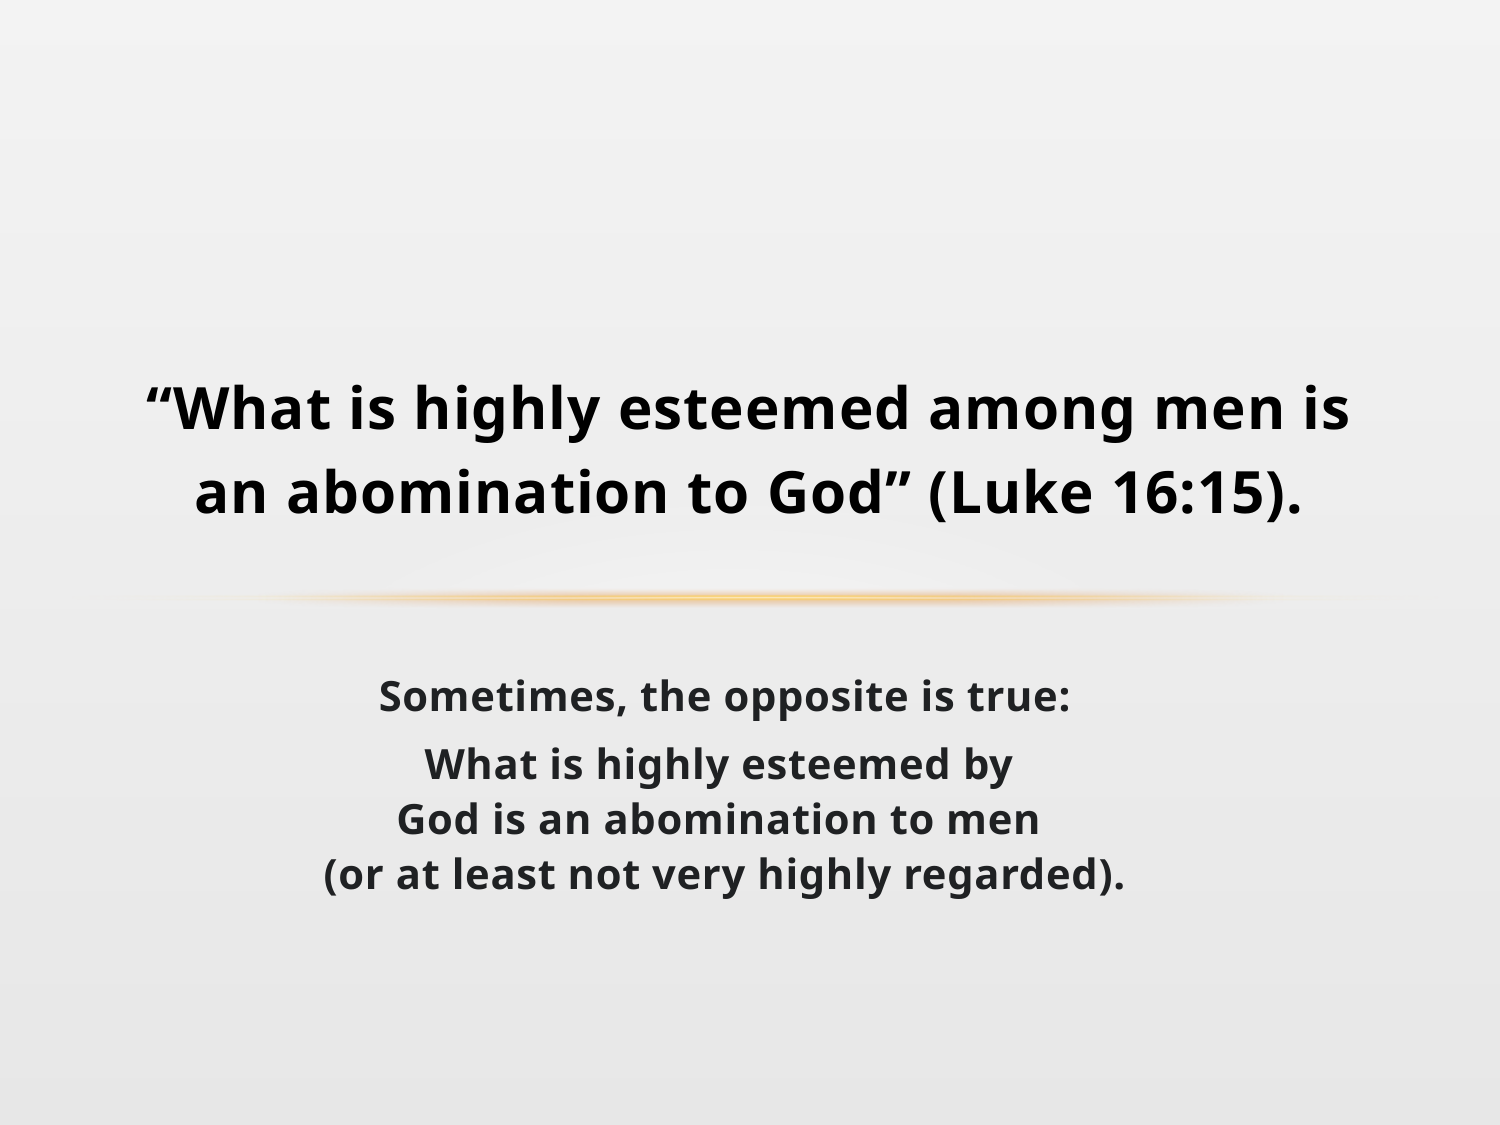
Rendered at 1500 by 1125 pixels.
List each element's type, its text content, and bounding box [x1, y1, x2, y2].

subtitle Sometimes, the opposite is true: What is highly esteemed by God is an abomination to men (or at least not very highly regarded). [200, 637, 1250, 925]
picture [0, 0, 1500, 750]
title “What is highly esteemed among men is an abomination to God” (Luke 16:15). [112, 312, 1388, 571]
